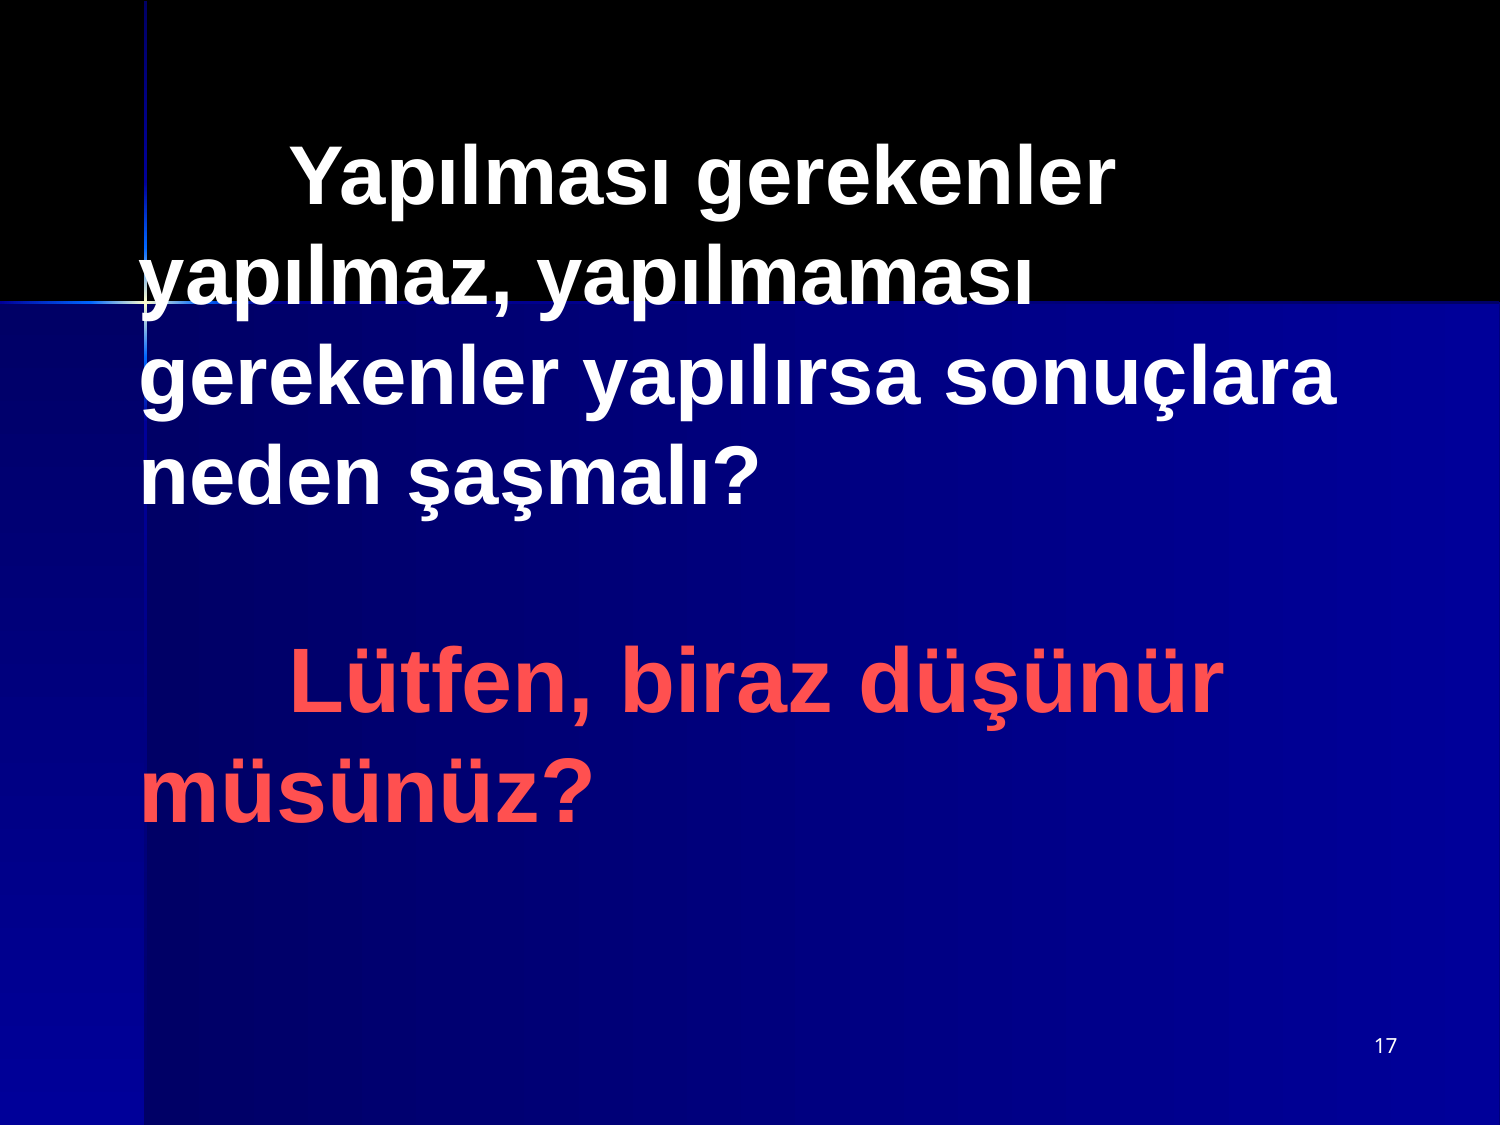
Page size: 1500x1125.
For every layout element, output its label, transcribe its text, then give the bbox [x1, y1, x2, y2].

text_box Yapılması gerekenler yapılmaz, yapılmaması gerekenler yapılırsa sonuçlara neden şaşmalı? Lütfen, biraz düşünür müsünüz? [123, 113, 1424, 909]
slide_number 17 [1099, 1024, 1413, 1101]
